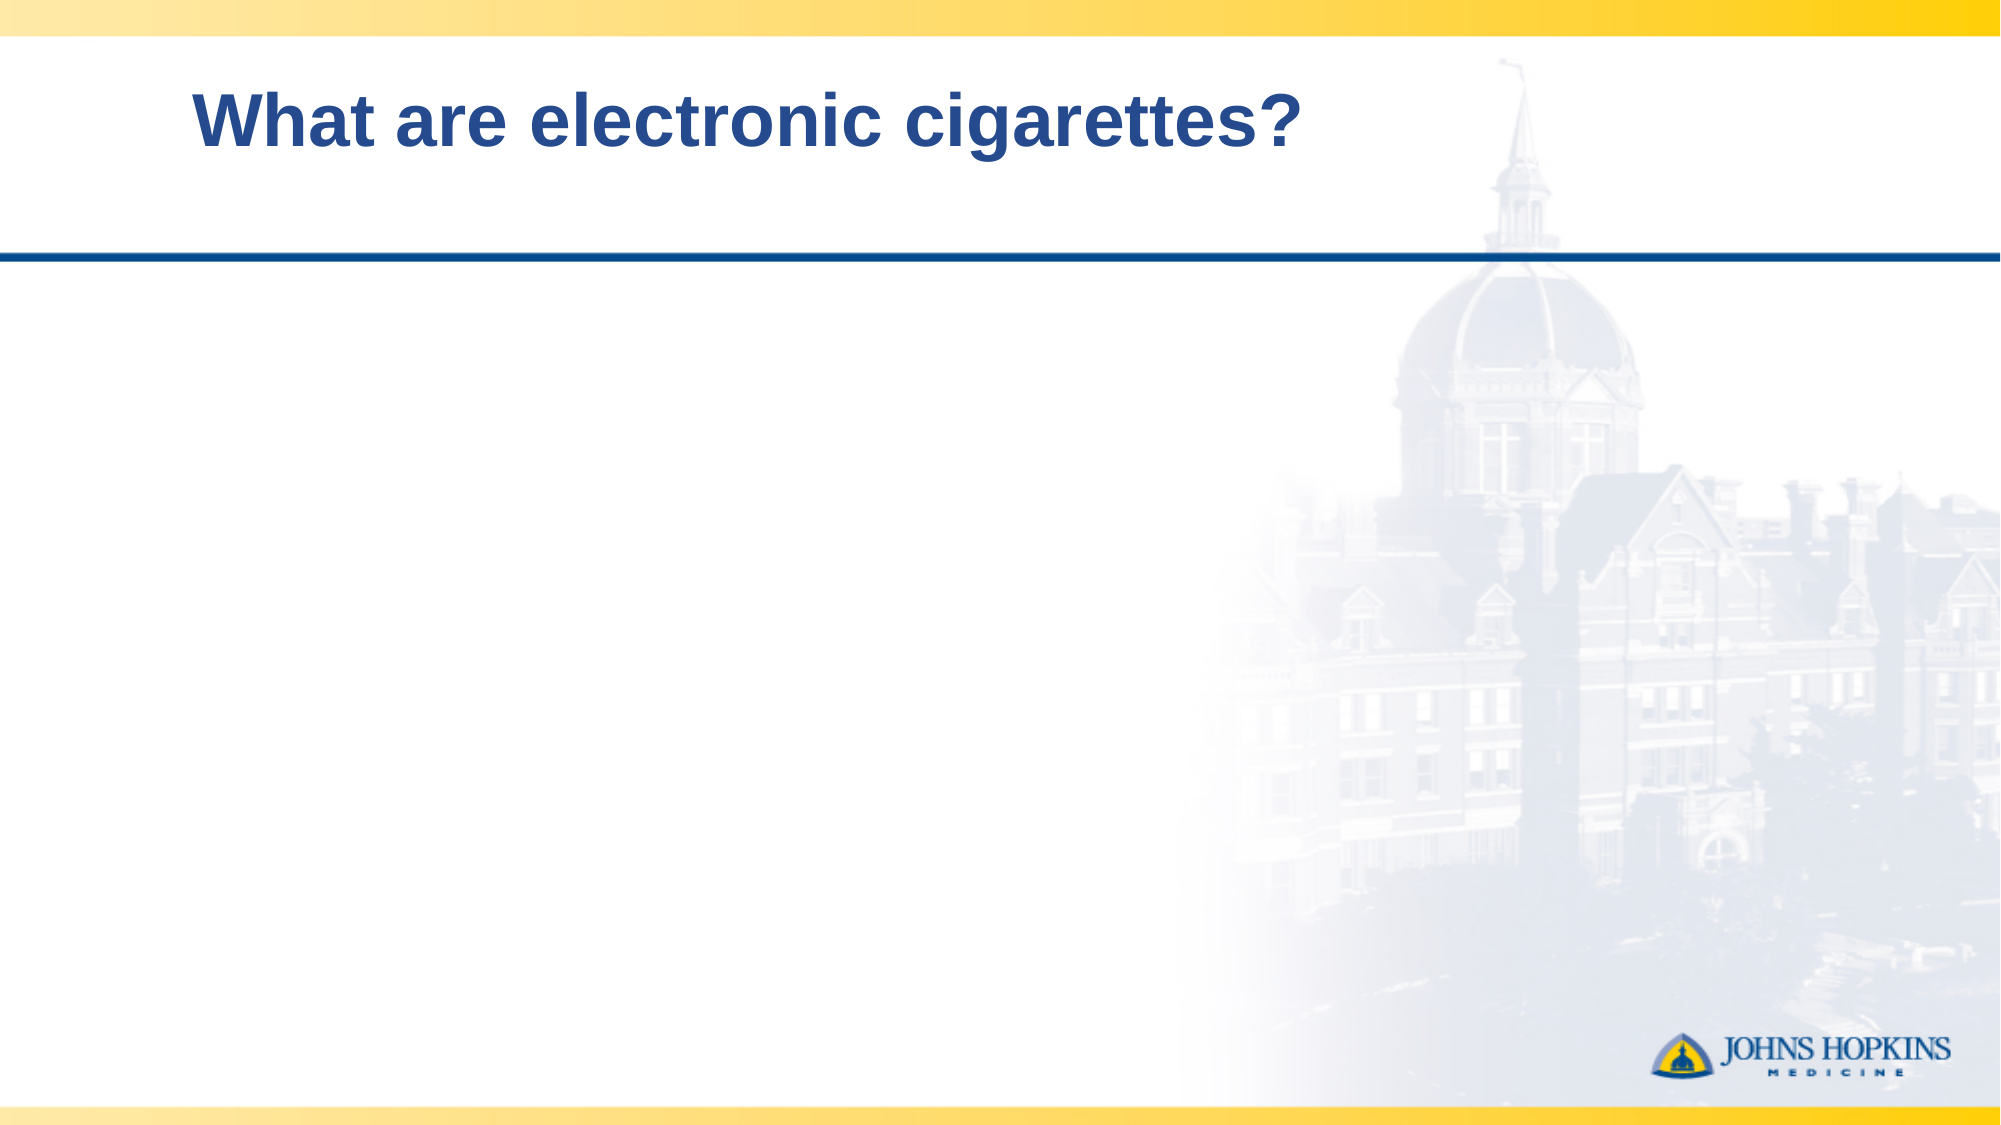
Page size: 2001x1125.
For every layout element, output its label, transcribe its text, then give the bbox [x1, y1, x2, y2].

title What are electronic cigarettes? [177, 64, 1878, 252]
picture [0, 0, 2001, 1125]
